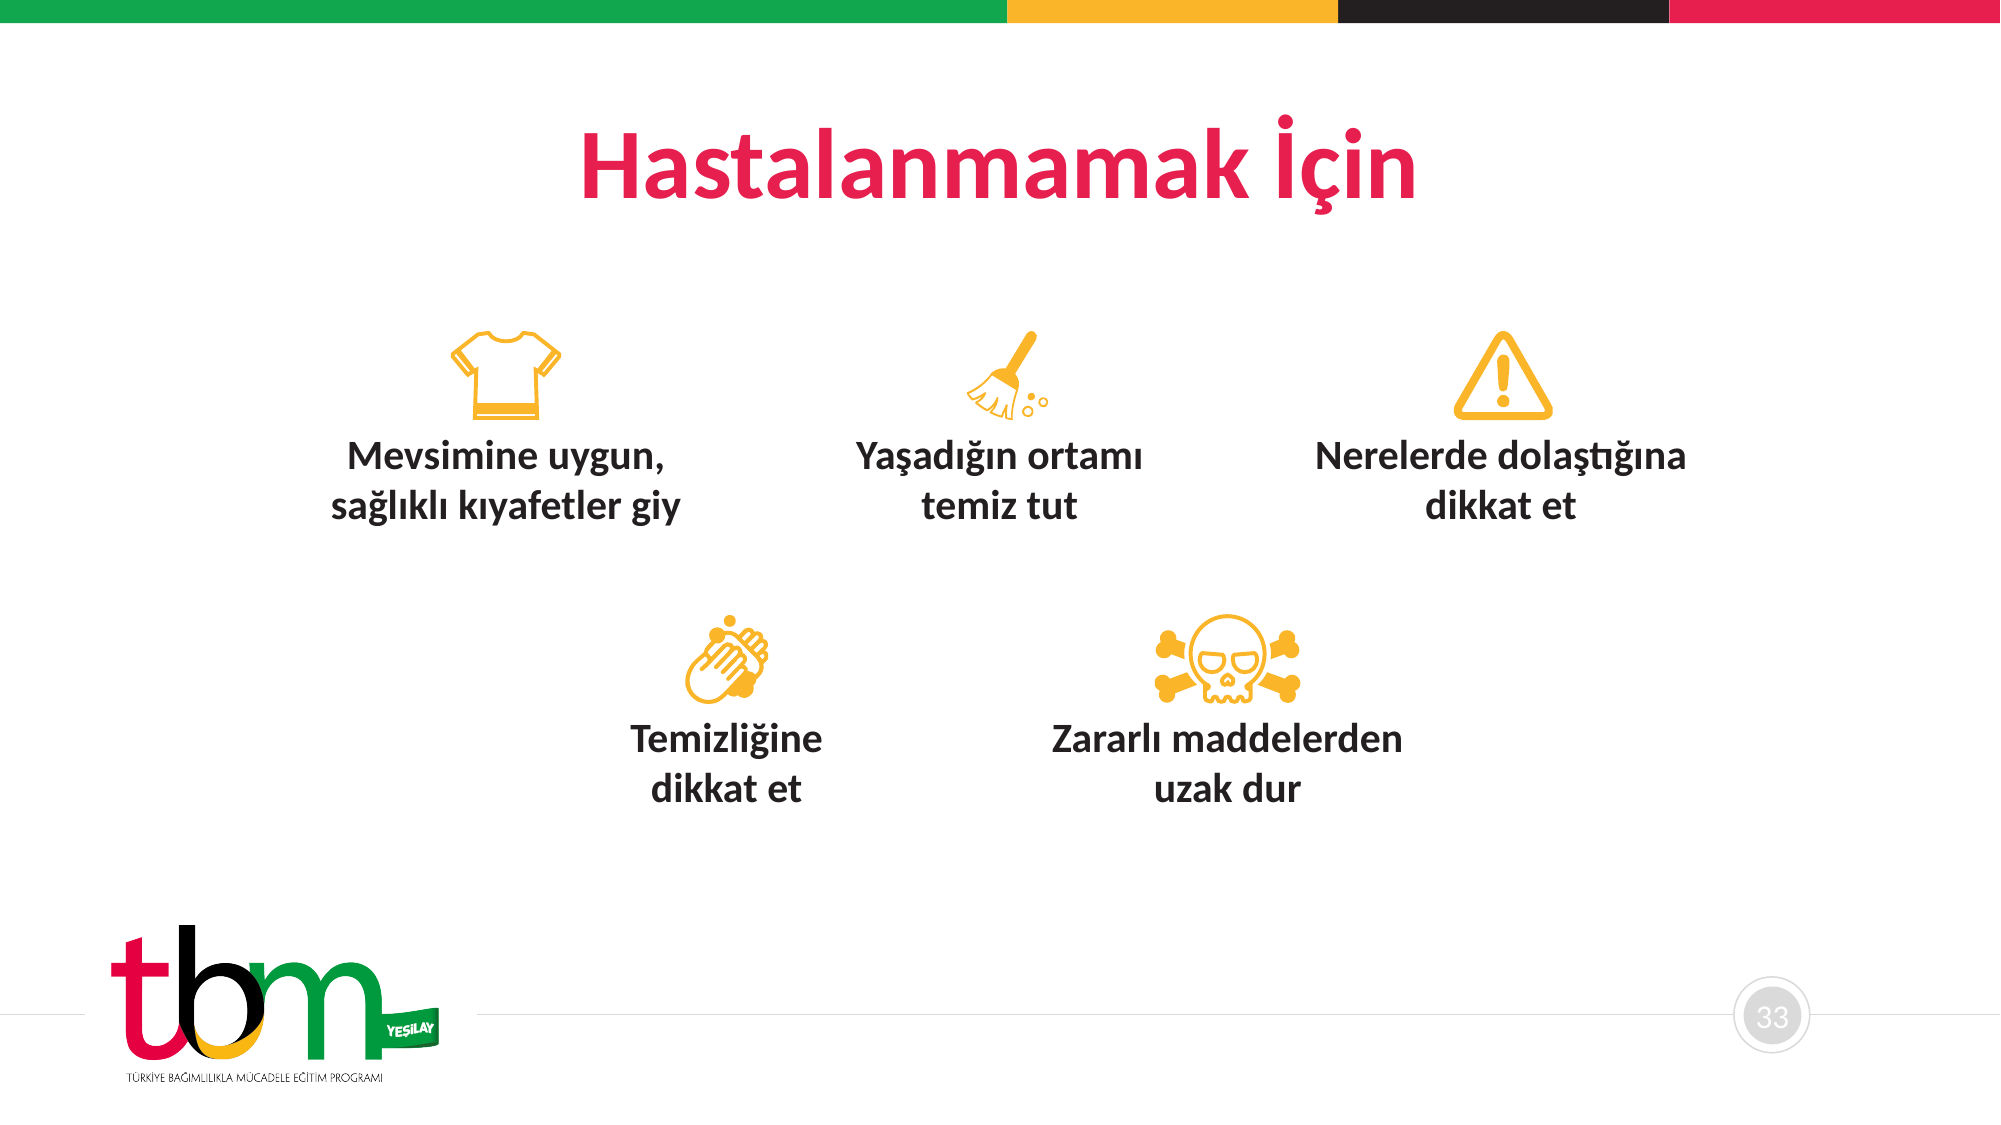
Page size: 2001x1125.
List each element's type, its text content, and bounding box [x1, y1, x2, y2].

text_box [1670, 0, 2000, 24]
text_box [1339, 0, 1670, 24]
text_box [1035, 614, 1421, 820]
text_box [1006, 0, 1339, 24]
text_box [614, 614, 840, 820]
text_box Hastalanmamak İçin [565, 90, 1435, 226]
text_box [314, 331, 698, 537]
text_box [840, 331, 1160, 537]
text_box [0, 925, 2000, 1082]
text_box [0, 0, 1006, 24]
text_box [1298, 331, 1704, 537]
